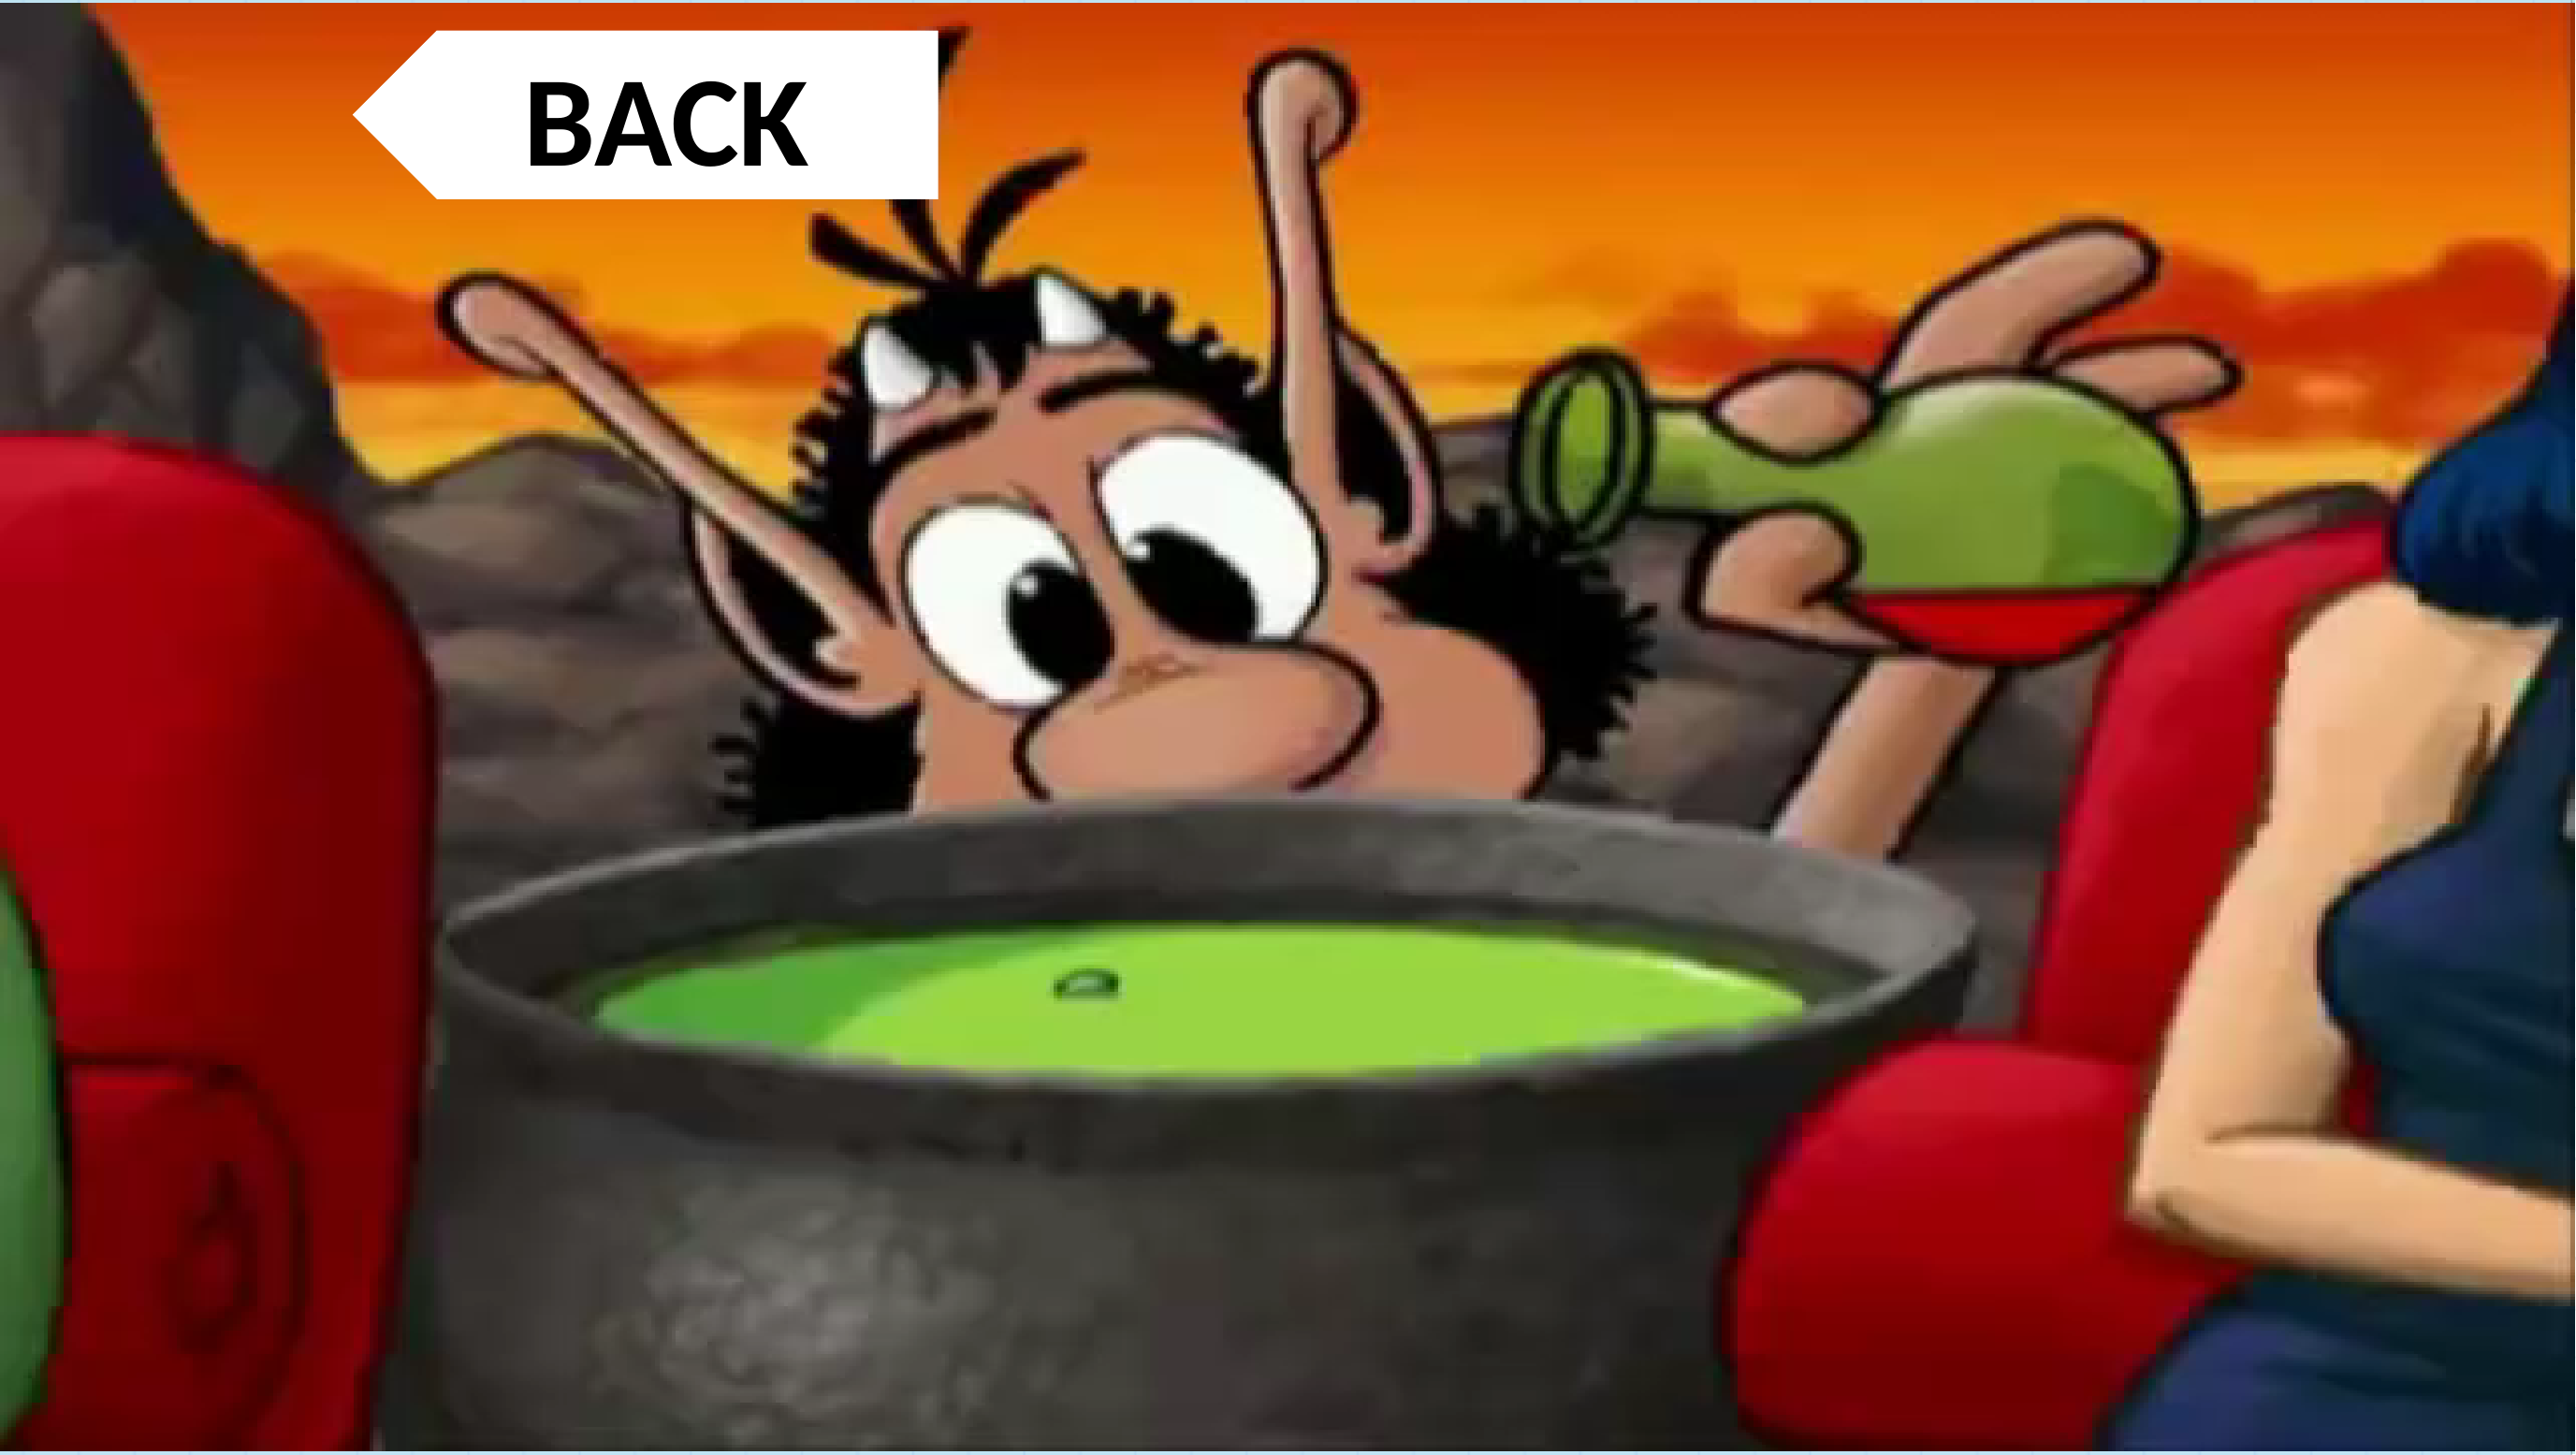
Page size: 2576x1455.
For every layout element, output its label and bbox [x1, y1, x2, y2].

text_box [0, 3, 2576, 1452]
